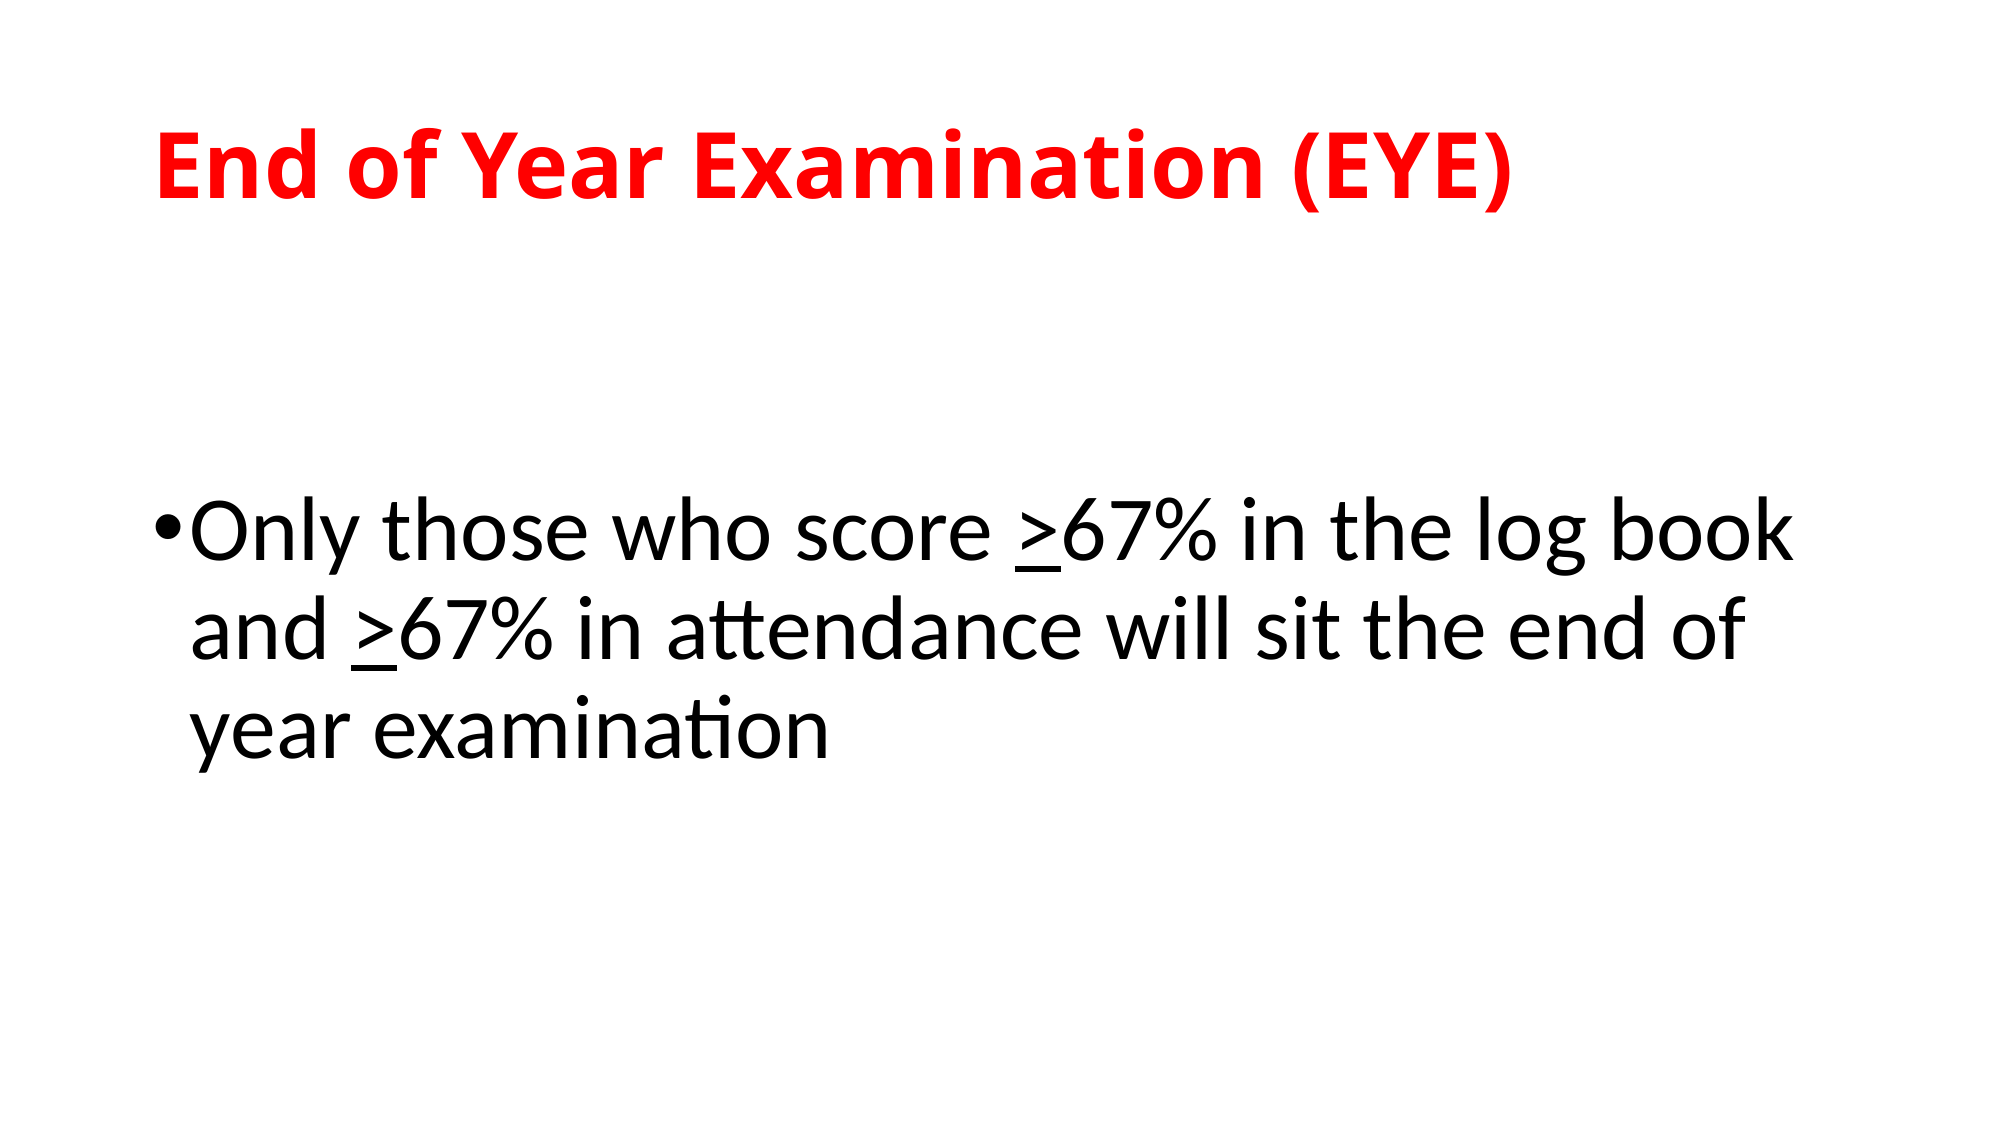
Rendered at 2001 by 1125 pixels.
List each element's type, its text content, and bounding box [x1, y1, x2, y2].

list Only those who score >67% in the log book and >67% in attendance will sit the end of year examination [137, 299, 1863, 1014]
title End of Year Examination (EYE) [137, 59, 1863, 278]
